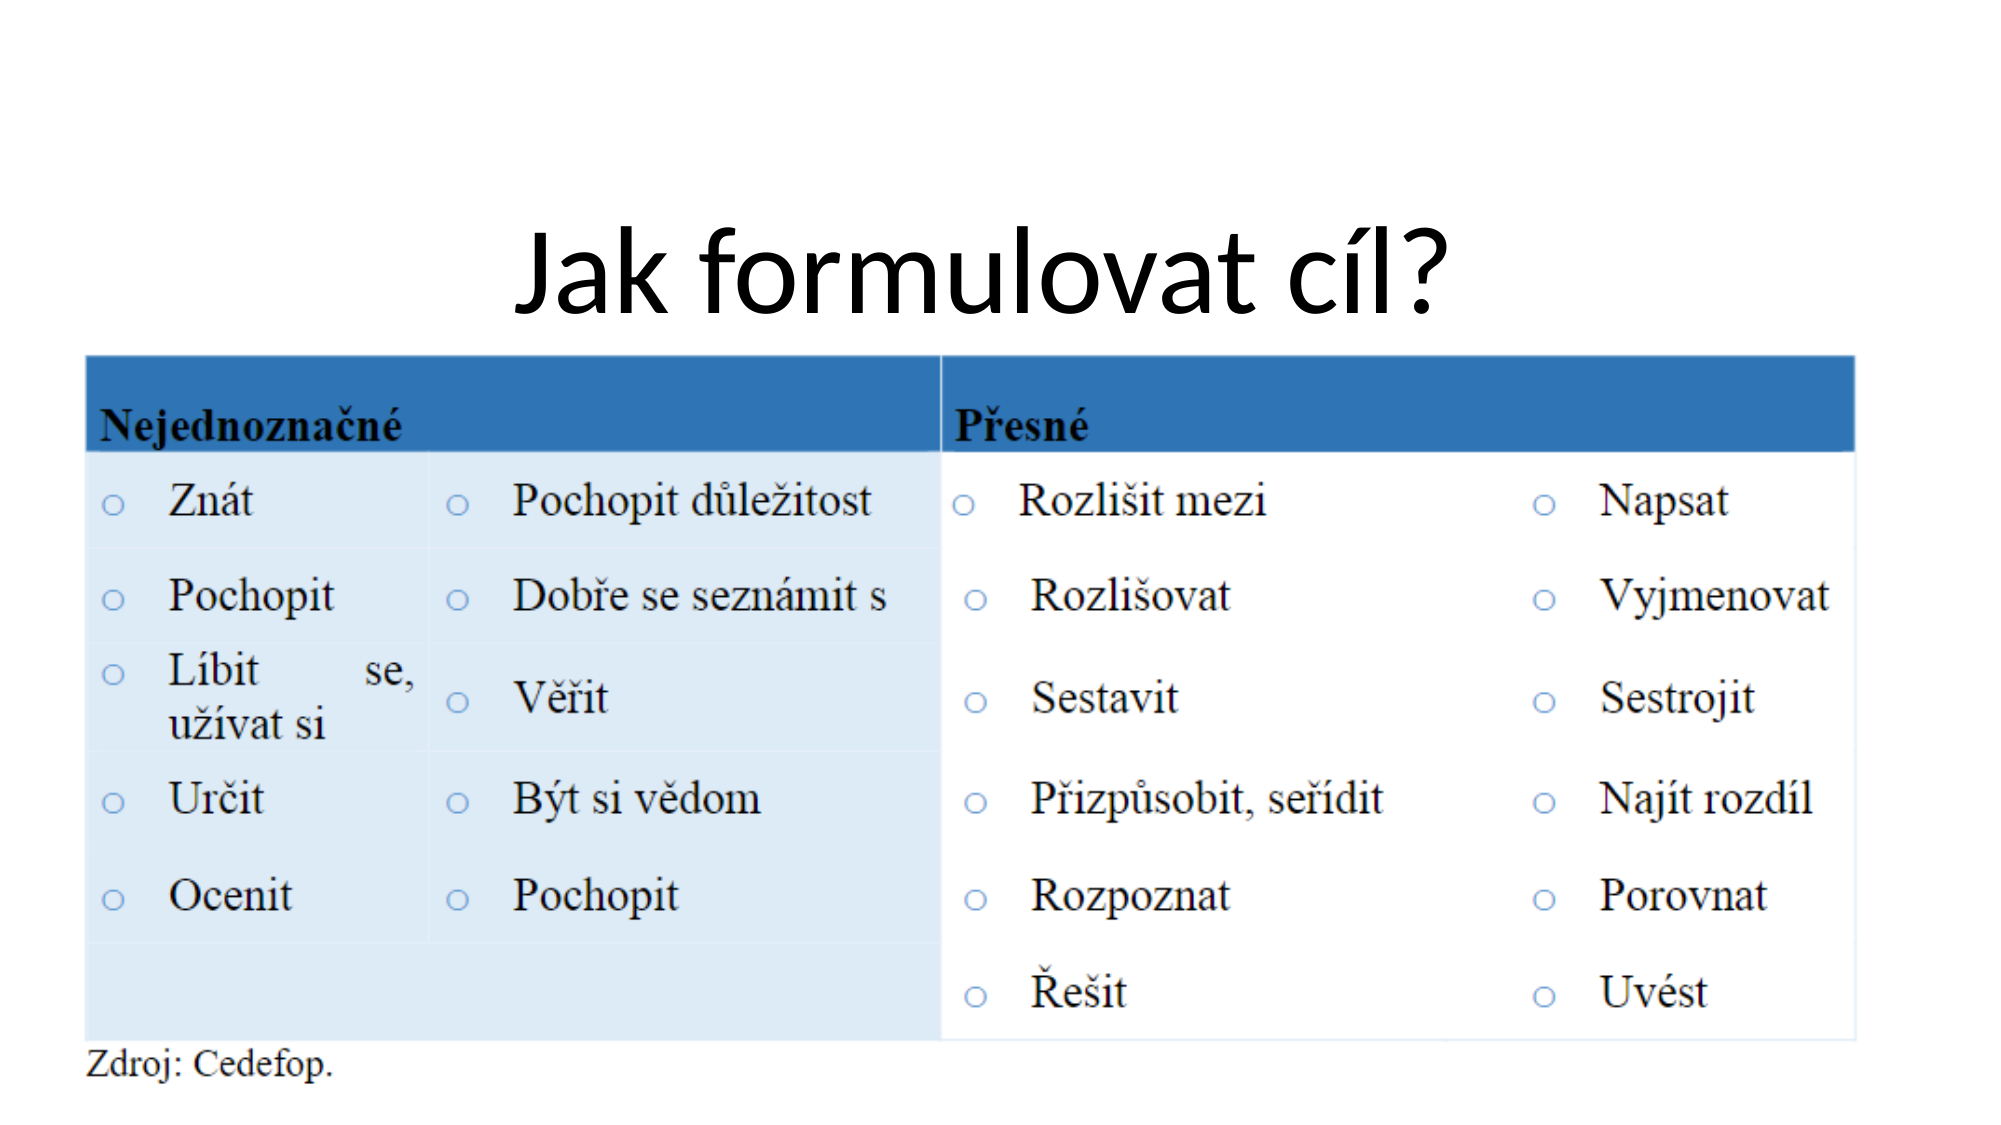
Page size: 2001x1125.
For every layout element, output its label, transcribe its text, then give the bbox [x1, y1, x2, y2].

text_box Jak formulovat cíl? [81, 151, 1888, 348]
picture [76, 337, 1876, 1125]
